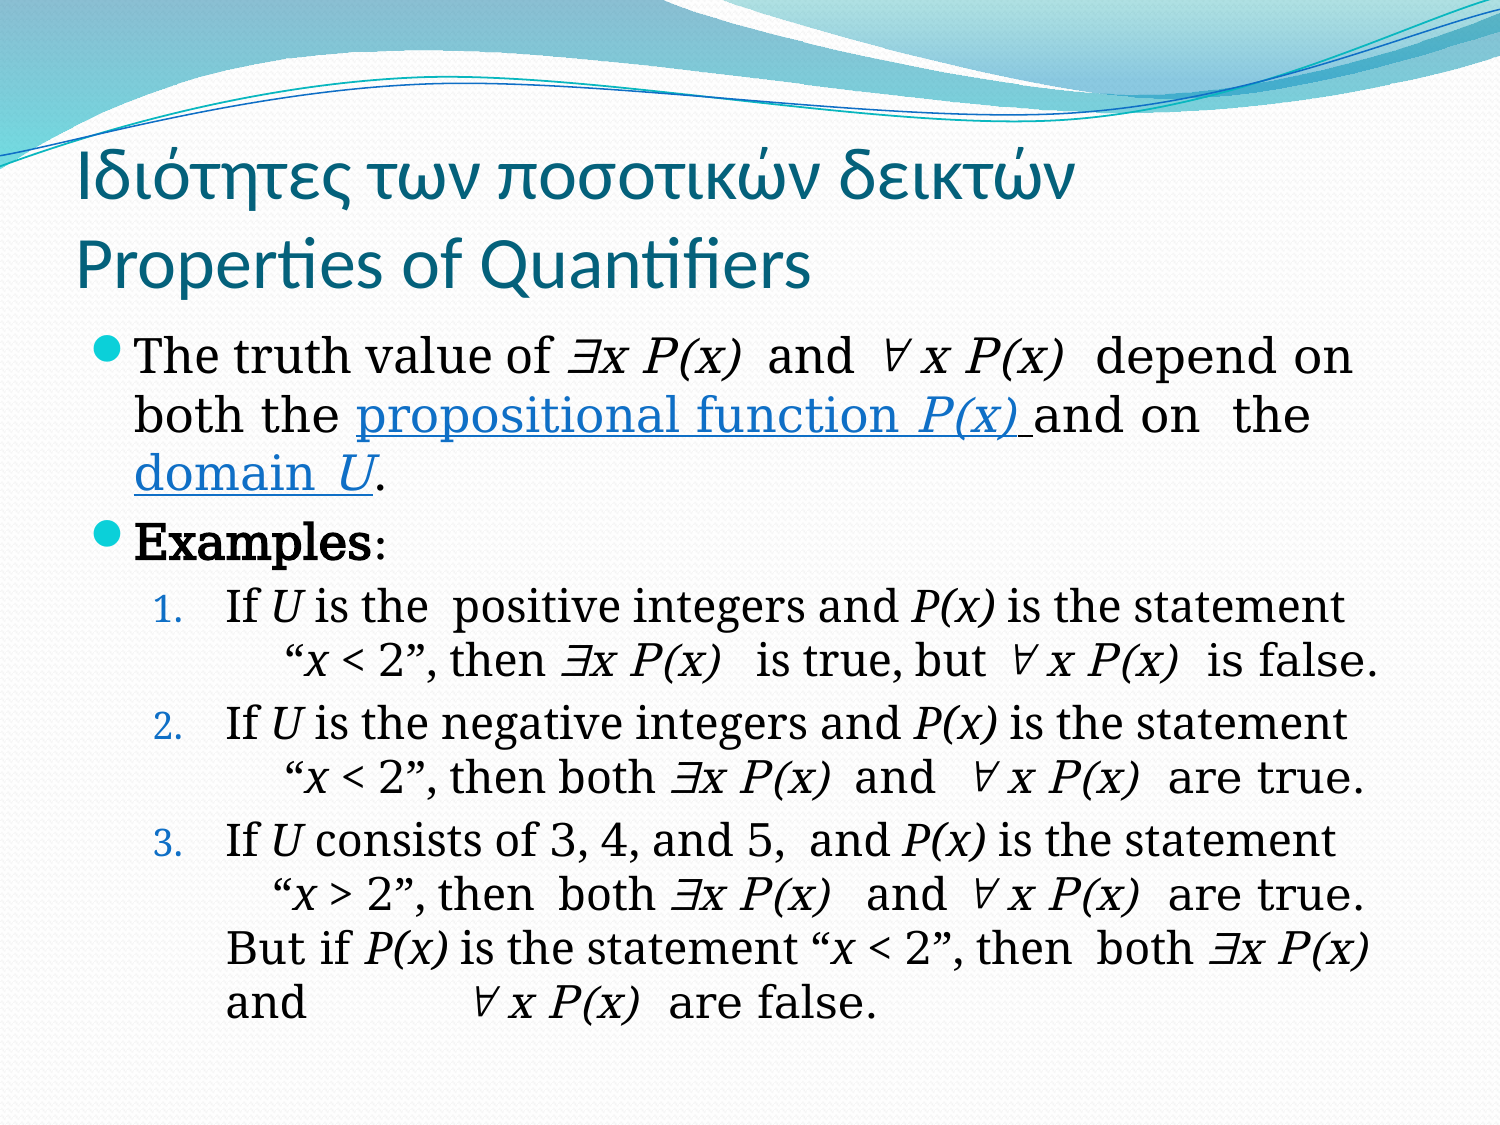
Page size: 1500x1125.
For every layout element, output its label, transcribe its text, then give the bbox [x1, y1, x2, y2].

title Ιδιότητες των ποσοτικών δεικτών Properties of Quantifiers [75, 115, 1425, 303]
list The truth value of x P(x) and  x P(x) depend on both the propositional function P(x) and on the domain U. Examples: If U is the positive integers and P(x) is the statement “x < 2”, then x P(x) is true, but  x P(x) is false. If U is the negative integers and P(x) is the statement “x < 2”, then both x P(x) and  x P(x) are true. If U consists of 3, 4, and 5, and P(x) is the statement “x > 2”, then both x P(x) and  x P(x) are true. But if P(x) is the statement “x < 2”, then both x P(x) and  x P(x) are false. [75, 317, 1425, 1038]
